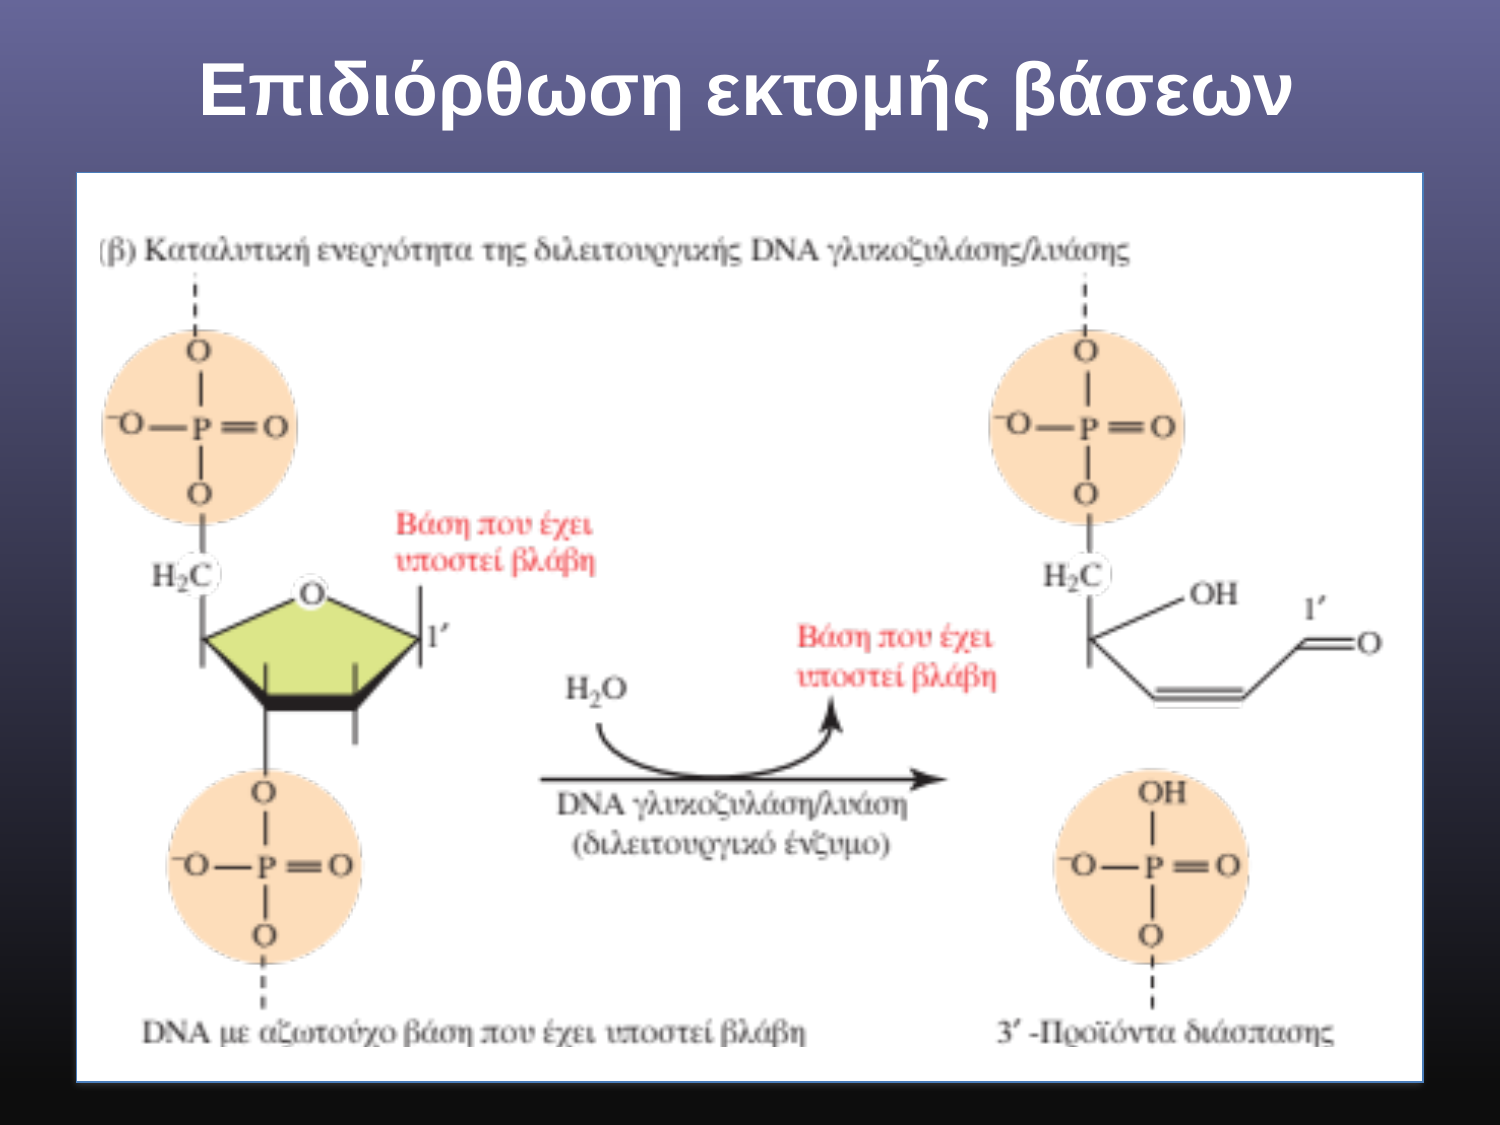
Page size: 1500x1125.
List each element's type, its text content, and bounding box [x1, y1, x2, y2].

text_box [76, 172, 1424, 1083]
title Επιδιόρθωση εκτομής βάσεων [150, 33, 1345, 138]
picture [100, 195, 1402, 1047]
